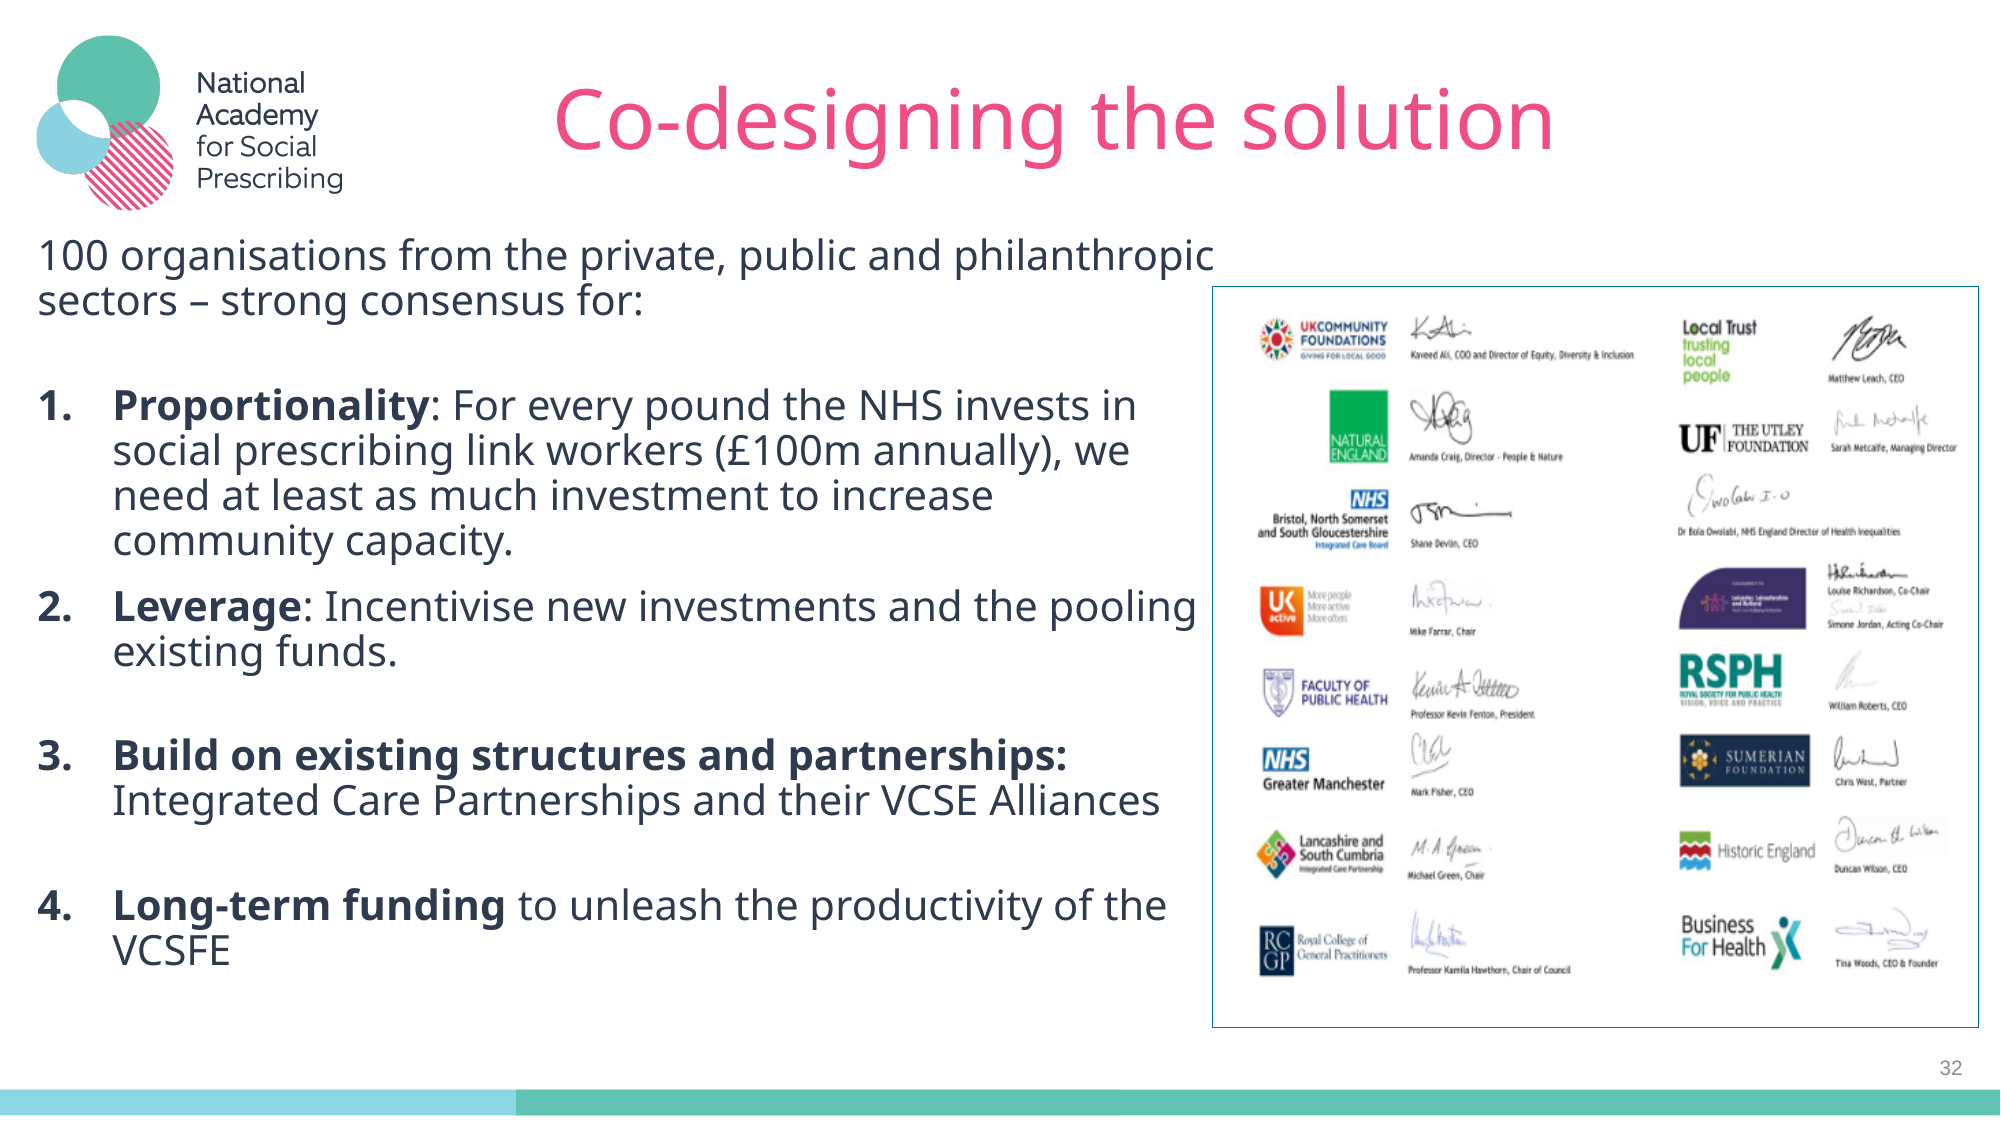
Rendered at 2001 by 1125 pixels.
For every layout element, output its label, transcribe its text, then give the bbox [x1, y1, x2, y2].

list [1212, 286, 1978, 1027]
list 100 organisations from the private, public and philanthropic sectors – strong consensus for: Proportionality: For every pound the NHS invests in social prescribing link workers (£100m annually), we need at least as much investment to increase community capacity. Leverage: Incentivise new investments and the pooling existing funds. Build on existing structures and partnerships: Integrated Care Partnerships and their VCSE Alliances Long-term funding to unleash the productivity of the VCSFE [22, 227, 1233, 1057]
slide_number 32 [1527, 1028, 1978, 1087]
picture [22, 31, 356, 215]
title Co-designing the solution [537, 45, 1698, 176]
